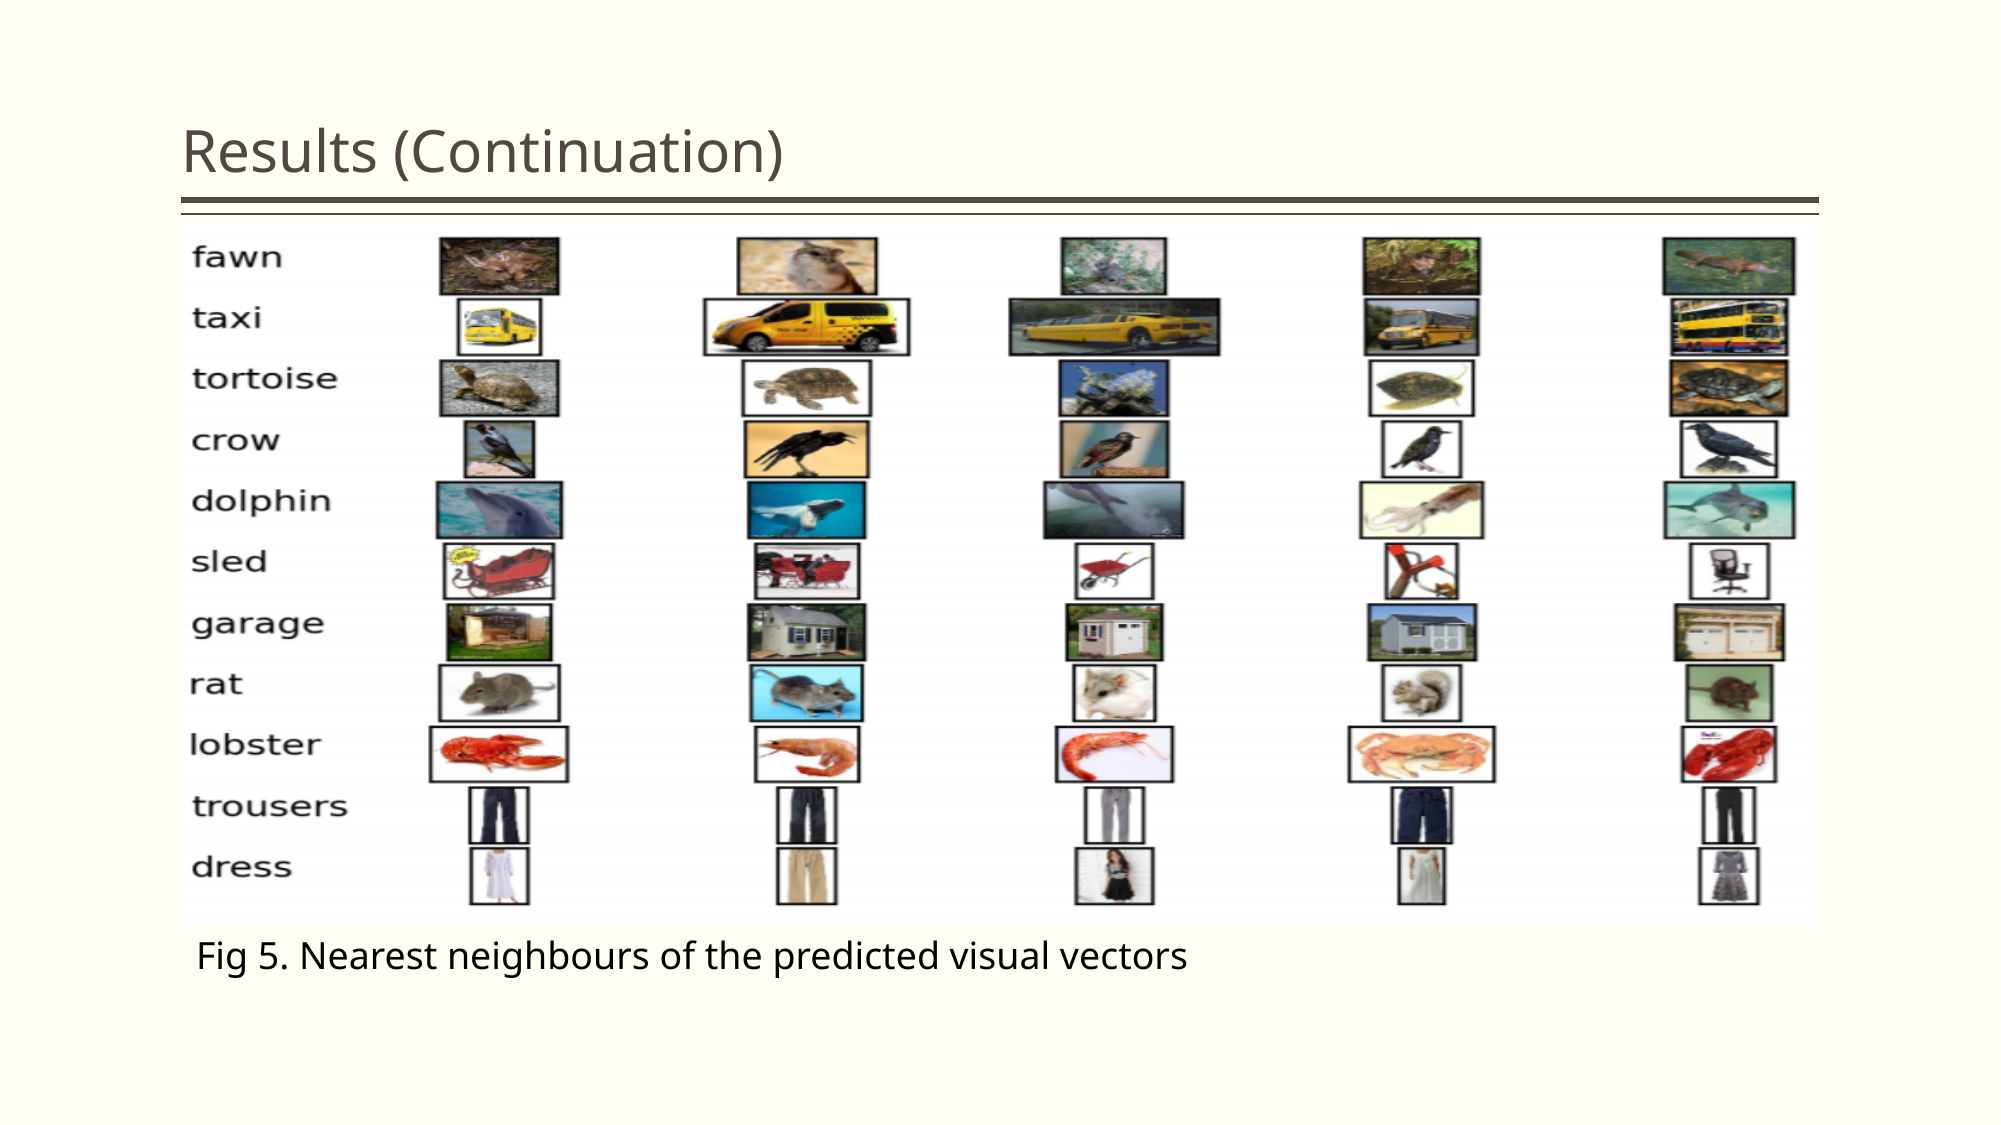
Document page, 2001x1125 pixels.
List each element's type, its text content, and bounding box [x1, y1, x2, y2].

text_box Fig 5. Nearest neighbours of the predicted visual vectors [181, 936, 1804, 985]
title Results (Continuation) [181, 12, 1819, 193]
picture [181, 222, 1819, 925]
